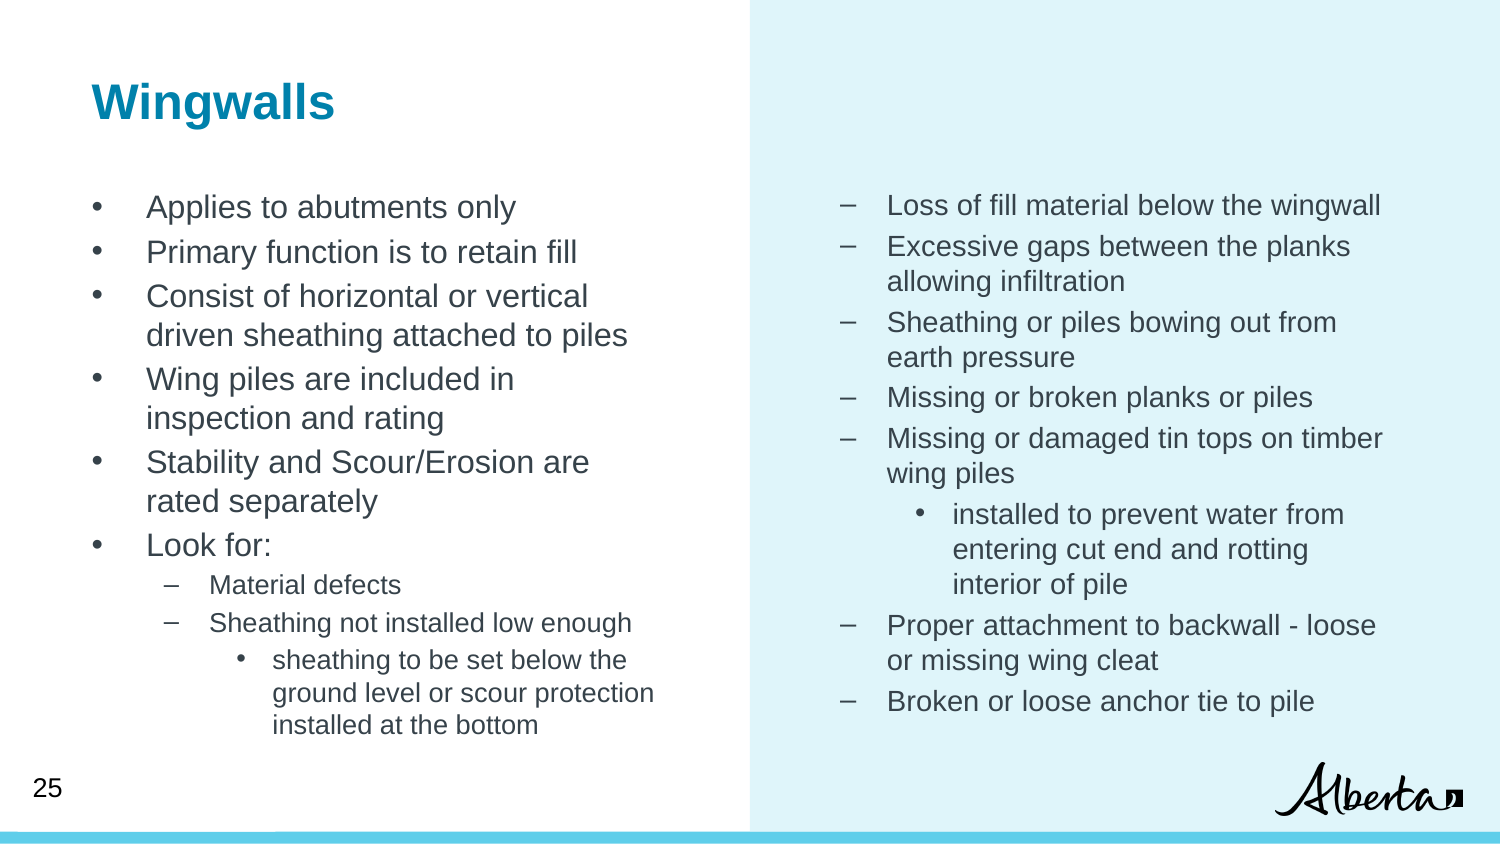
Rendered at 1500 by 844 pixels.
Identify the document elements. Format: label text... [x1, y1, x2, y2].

list Loss of fill material below the wingwall Excessive gaps between the planks allowing infiltration Sheathing or piles bowing out from earth pressure Missing or broken planks or piles Missing or damaged tin tops on timber wing piles installed to prevent water from entering cut end and rotting interior of pile Proper attachment to backwall - loose or missing wing cleat Broken or loose anchor tie to pile [750, 178, 1422, 729]
slide_number 25 [17, 764, 356, 810]
list Applies to abutments only Primary function is to retain fill Consist of horizontal or vertical driven sheathing attached to piles Wing piles are included in inspection and rating Stability and Scour/Erosion are rated separately Look for: Material defects Sheathing not installed low enough sheathing to be set below the ground level or scour protection installed at the bottom [76, 178, 672, 760]
list Wingwalls [76, 62, 672, 157]
picture [1275, 762, 1463, 816]
